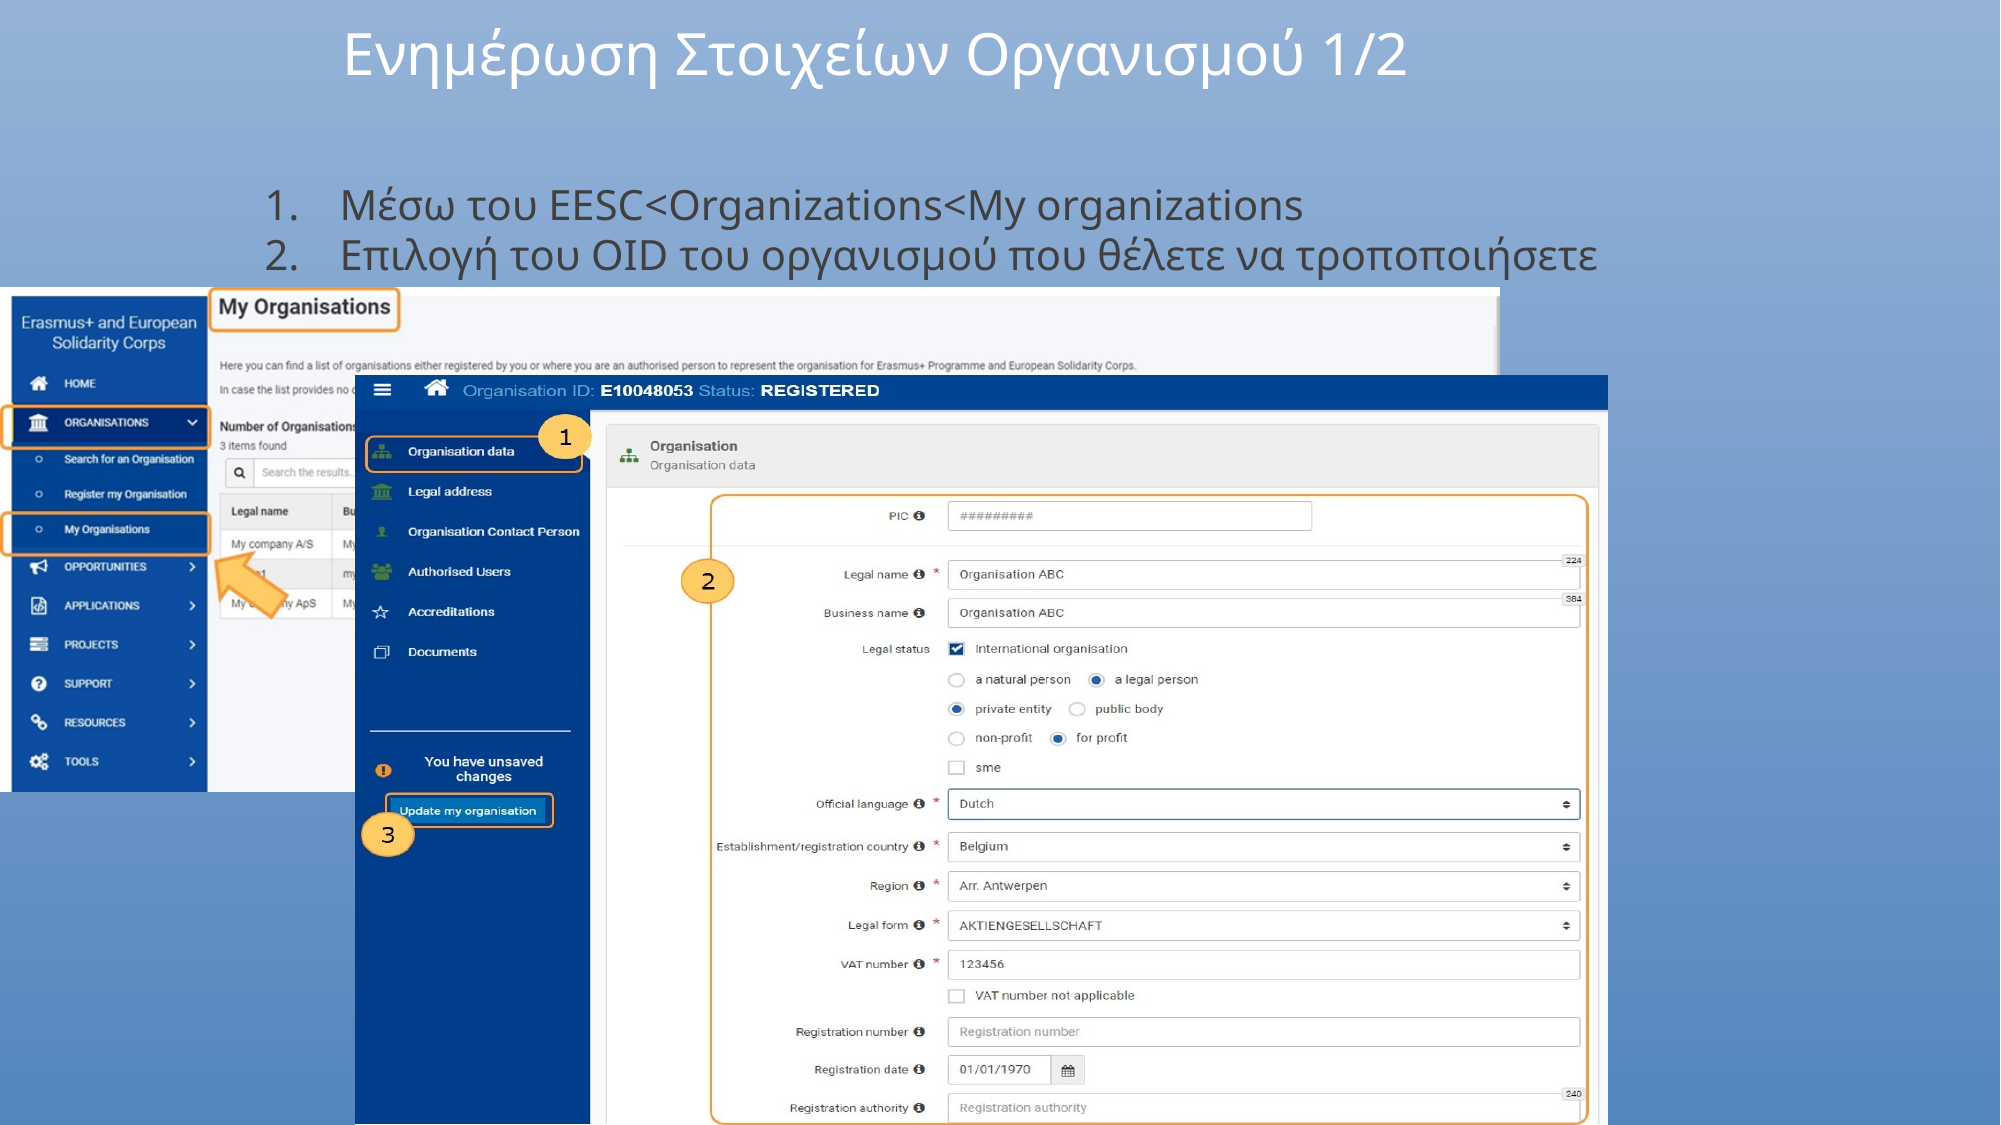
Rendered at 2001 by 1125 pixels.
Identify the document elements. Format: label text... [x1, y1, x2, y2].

text_box Eνημέρωση Στοιχείων Οργανισμού 1/2 [0, 9, 1753, 95]
text_box Μέσω του ΕΕSC<Organizations<My organizations Επιλογή του ΟID του οργανισμού που θέλετε να τροποποιήσετε [174, 171, 1871, 287]
picture [0, 287, 1608, 1125]
